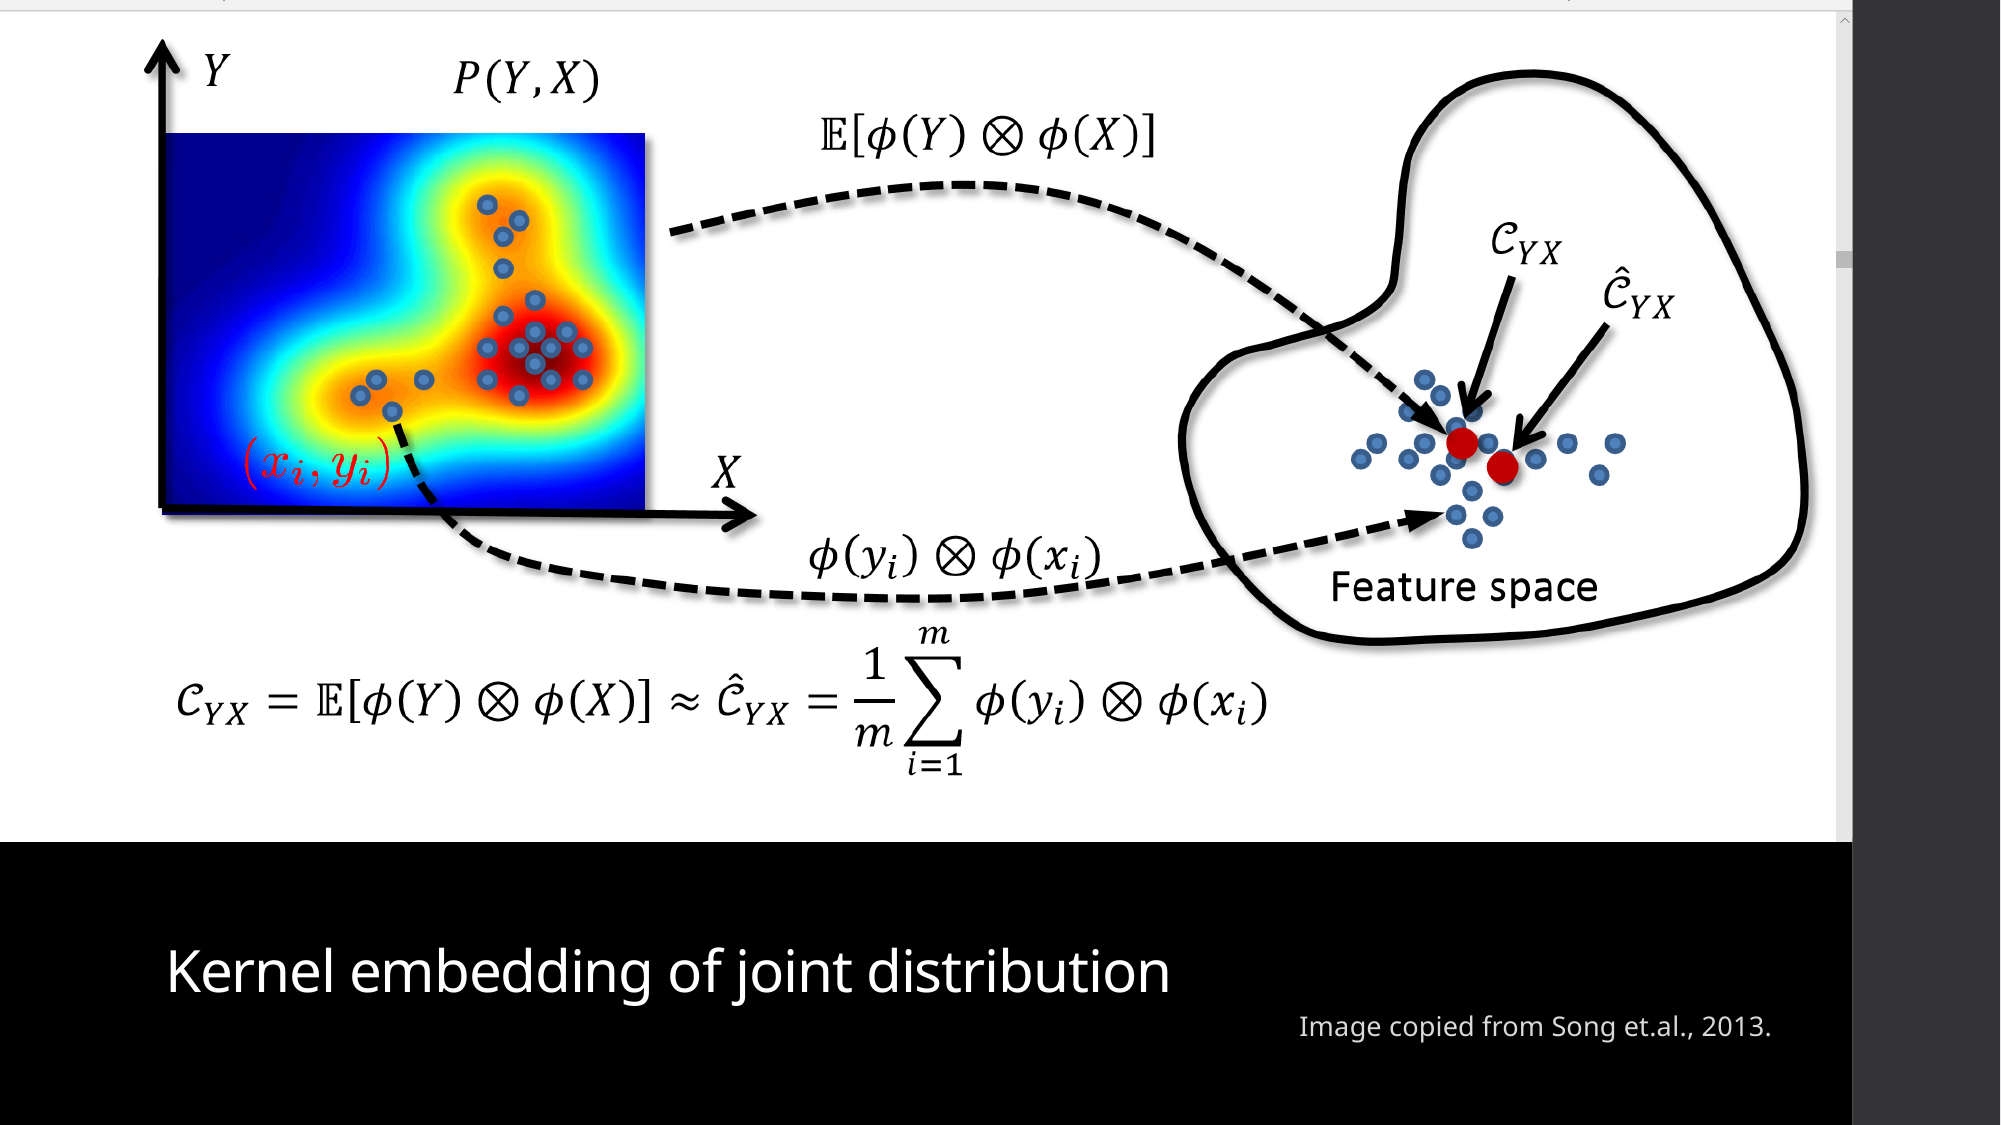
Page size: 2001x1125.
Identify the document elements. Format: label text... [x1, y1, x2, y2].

title Kernel embedding of joint distribution [150, 862, 1788, 1002]
picture [0, 0, 1853, 842]
list Image copied from Song et.al., 2013. [150, 1002, 1788, 1100]
